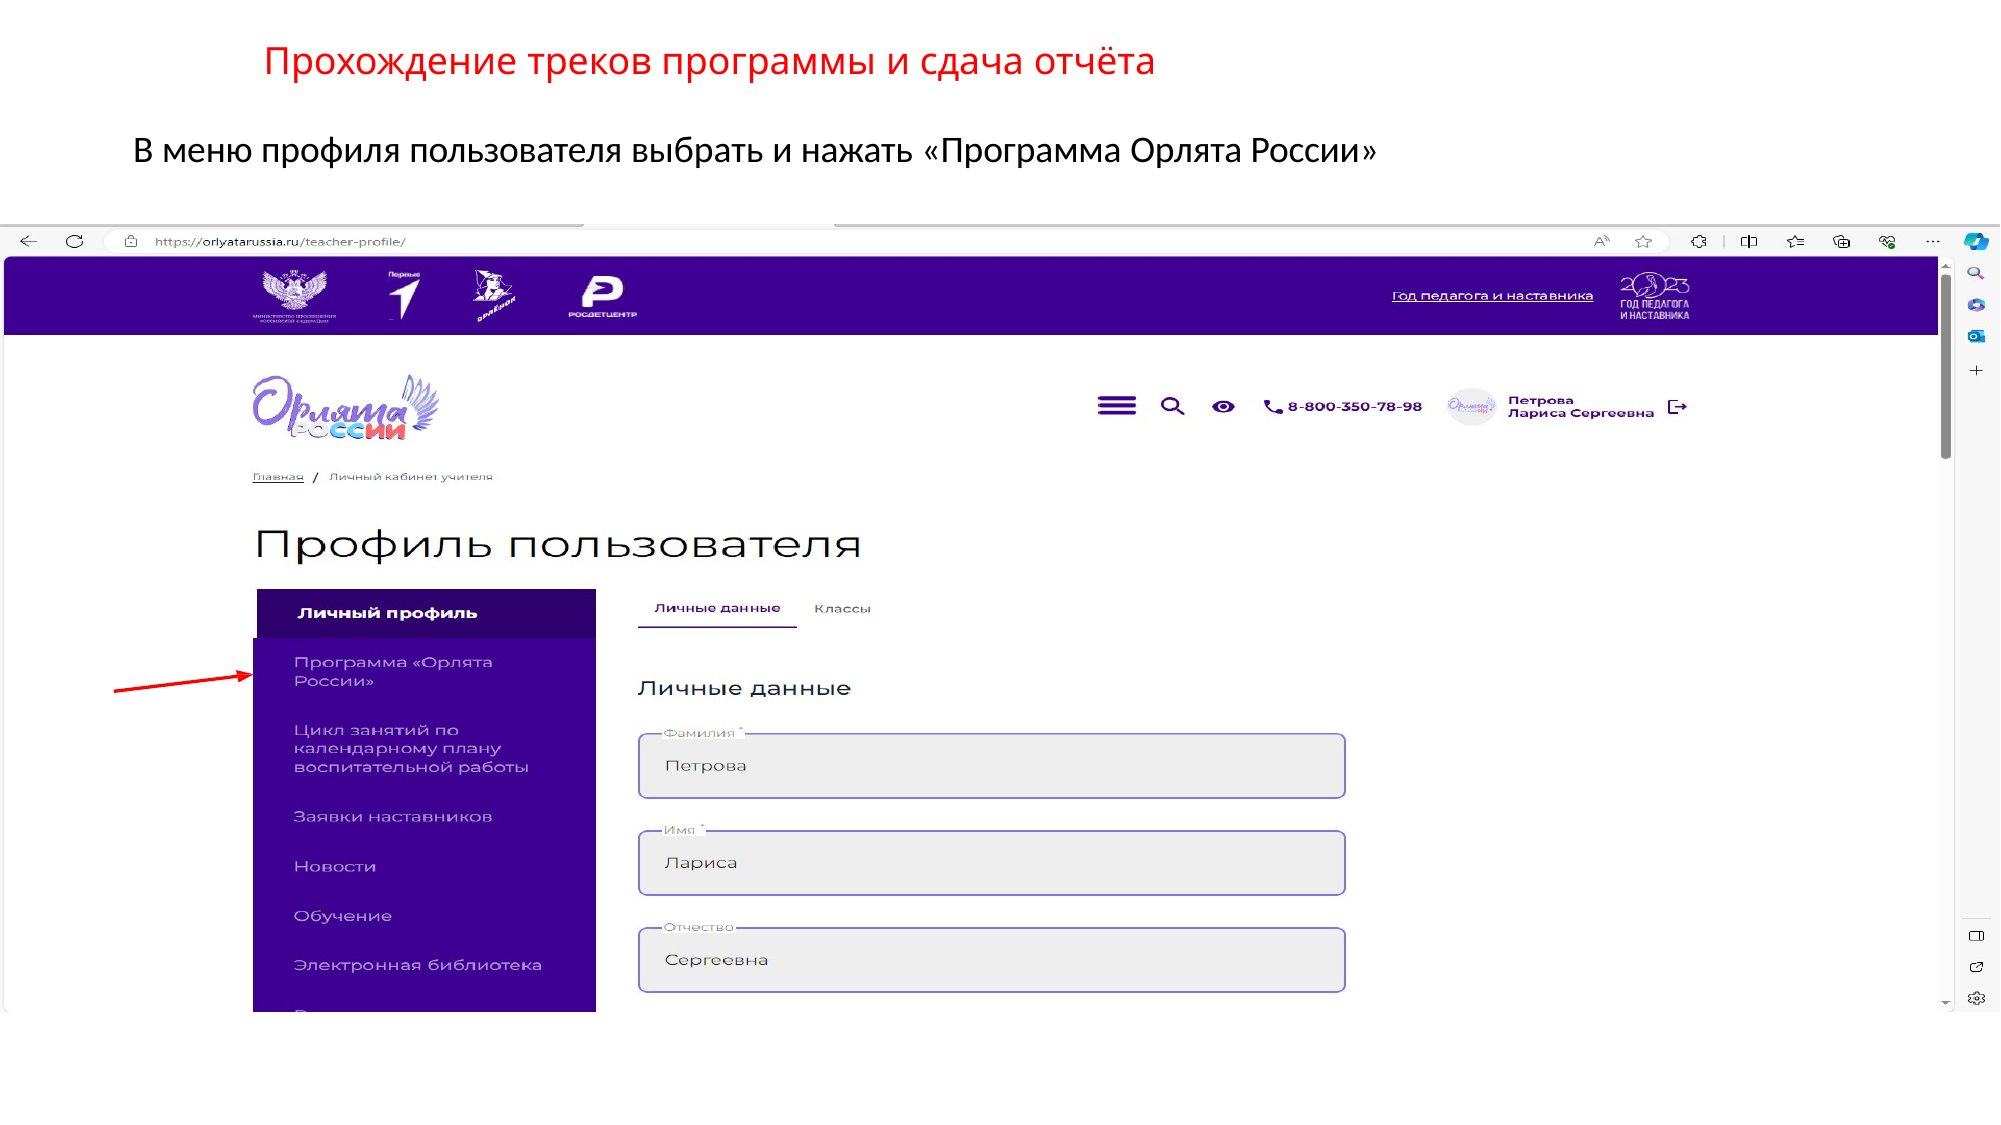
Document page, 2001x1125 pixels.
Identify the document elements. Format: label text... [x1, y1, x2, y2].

text_box Прохождение треков программы и сдача отчёта В меню профиля пользователя выбрать и нажать «Программа Орлята России» [130, 34, 1810, 171]
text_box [0, 224, 2000, 1012]
